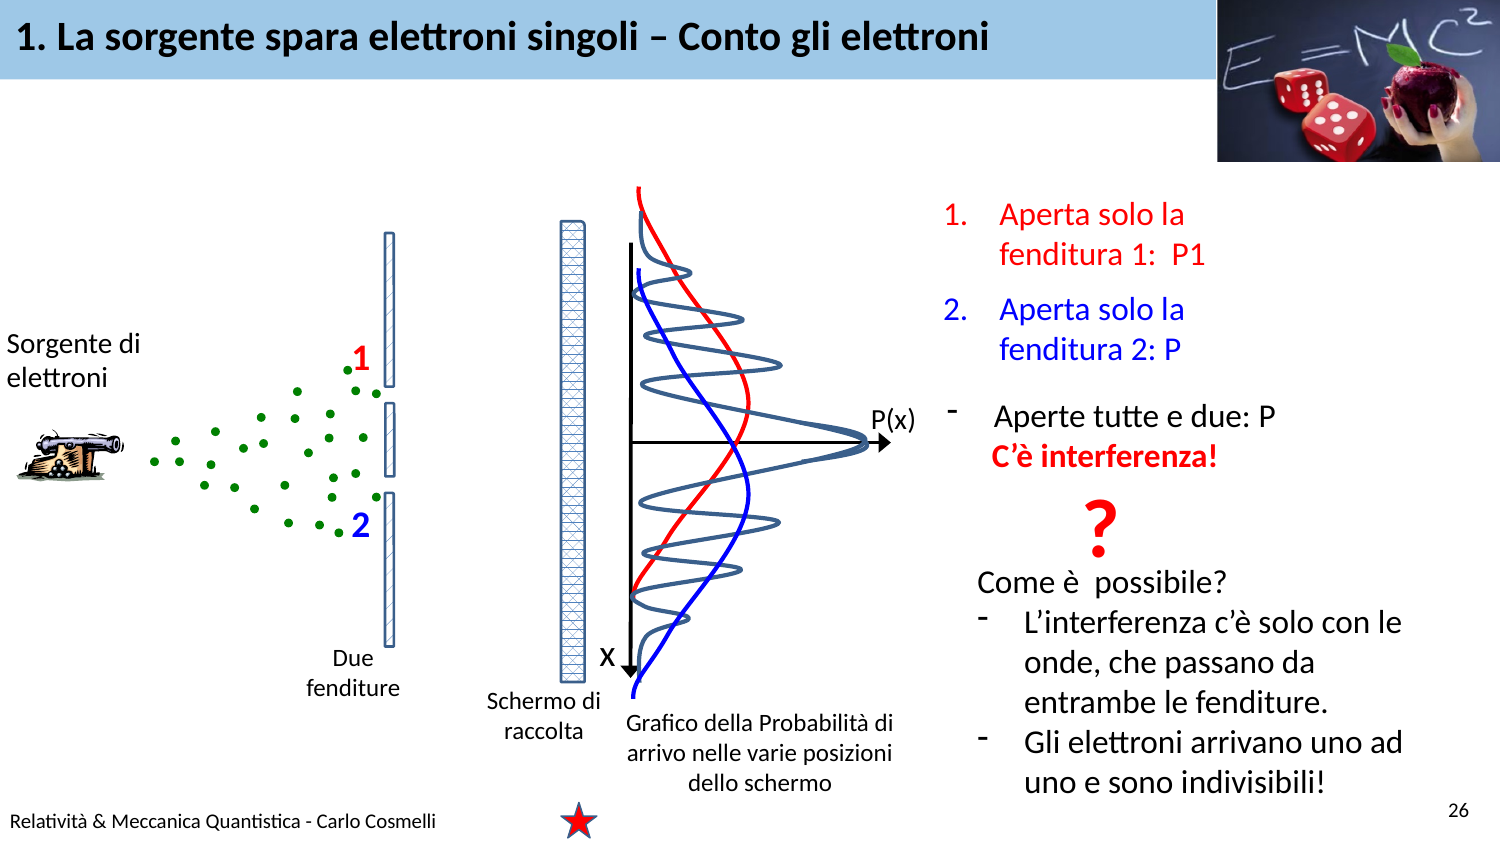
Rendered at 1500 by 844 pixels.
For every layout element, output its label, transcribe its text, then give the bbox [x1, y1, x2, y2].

text_box Come è possibile? L’interferenza c’è solo con le onde, che passano da entrambe le fenditure. Gli elettroni arrivano uno ad uno e sono indivisibili! [962, 553, 1424, 808]
text_box Sorgente di elettroni [0, 316, 172, 402]
text_box [248, 502, 261, 516]
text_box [290, 413, 325, 530]
text_box [169, 434, 183, 448]
text_box [208, 425, 222, 439]
text_box [0, 0, 1213, 81]
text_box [631, 210, 1311, 272]
text_box [290, 385, 304, 399]
text_box [228, 481, 242, 495]
text_box [198, 478, 211, 492]
text_box [204, 458, 218, 472]
footer Relatività & Meccanica Quantistica - Carlo Cosmelli [0, 797, 609, 843]
title 1. La sorgente spara elettroni singoli – Conto gli elettroni [0, 0, 1010, 68]
text_box [148, 455, 161, 469]
text_box [254, 410, 268, 424]
text_box [173, 455, 186, 469]
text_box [336, 232, 395, 647]
picture [1215, 0, 1500, 163]
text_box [632, 184, 1307, 209]
text_box [278, 478, 285, 492]
text_box Grafico della Probabilità di arrivo nelle varie posizioni dello schermo [588, 698, 932, 804]
text_box [237, 441, 250, 455]
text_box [632, 268, 1307, 700]
text_box [558, 219, 587, 685]
slide_number 26 [1411, 788, 1484, 830]
text_box Schermo di raccolta [442, 676, 627, 752]
text_box x [584, 621, 625, 682]
picture [15, 428, 125, 483]
text_box [559, 800, 599, 840]
text_box [257, 437, 271, 450]
text_box Due fenditure [275, 634, 431, 710]
text_box [323, 407, 331, 421]
